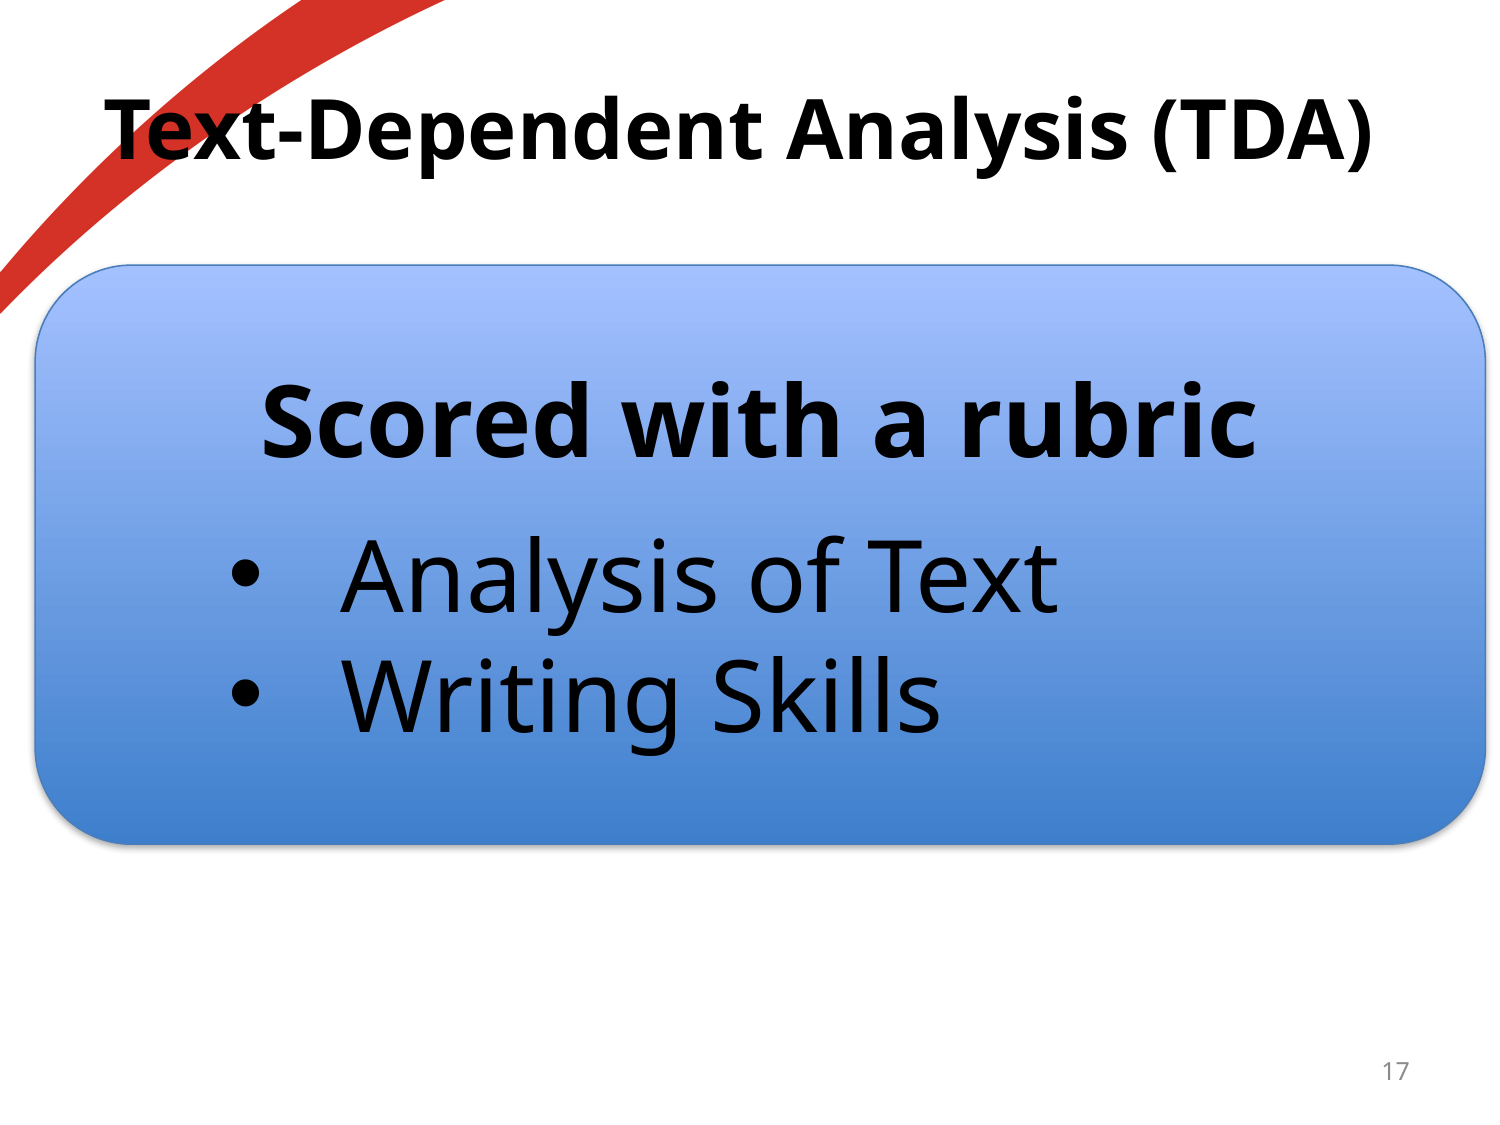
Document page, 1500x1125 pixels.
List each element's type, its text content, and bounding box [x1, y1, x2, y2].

slide_number 17 [1074, 1042, 1425, 1103]
title Text-Dependent Analysis (TDA) [75, 45, 1425, 209]
text_box Scored with a rubric Analysis of Text Writing Skills [34, 264, 1487, 845]
picture [0, 0, 1500, 1125]
